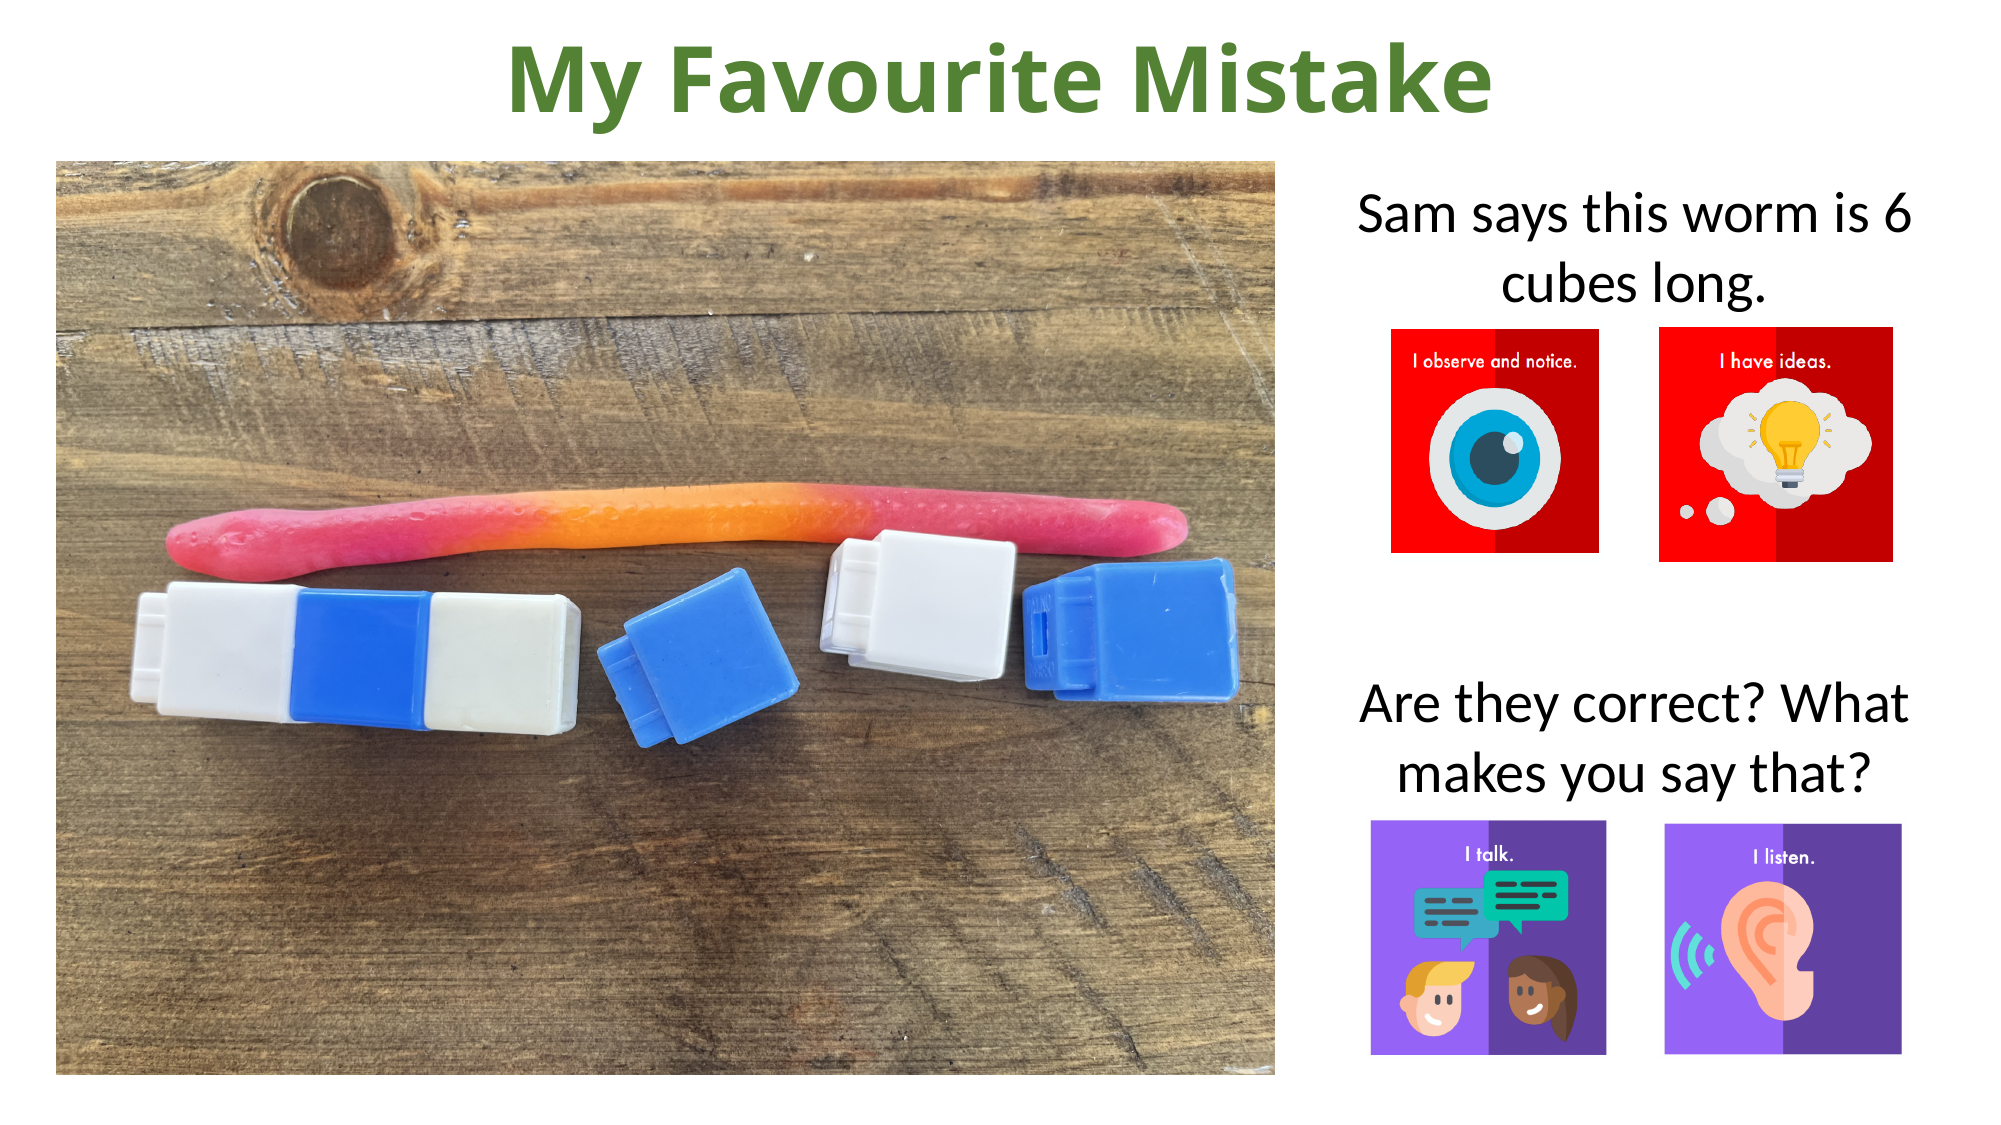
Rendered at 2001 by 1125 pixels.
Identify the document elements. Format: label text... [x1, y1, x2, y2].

picture [1366, 817, 1611, 1059]
picture [1652, 320, 1902, 572]
text_box Sam says this worm is 6 cubes long. Are they correct? What makes you say that? [1323, 167, 1948, 812]
text_box My Favourite Mistake [60, 29, 1940, 247]
picture [56, 161, 1275, 1075]
picture [1659, 819, 1908, 1059]
picture [1384, 320, 1607, 563]
